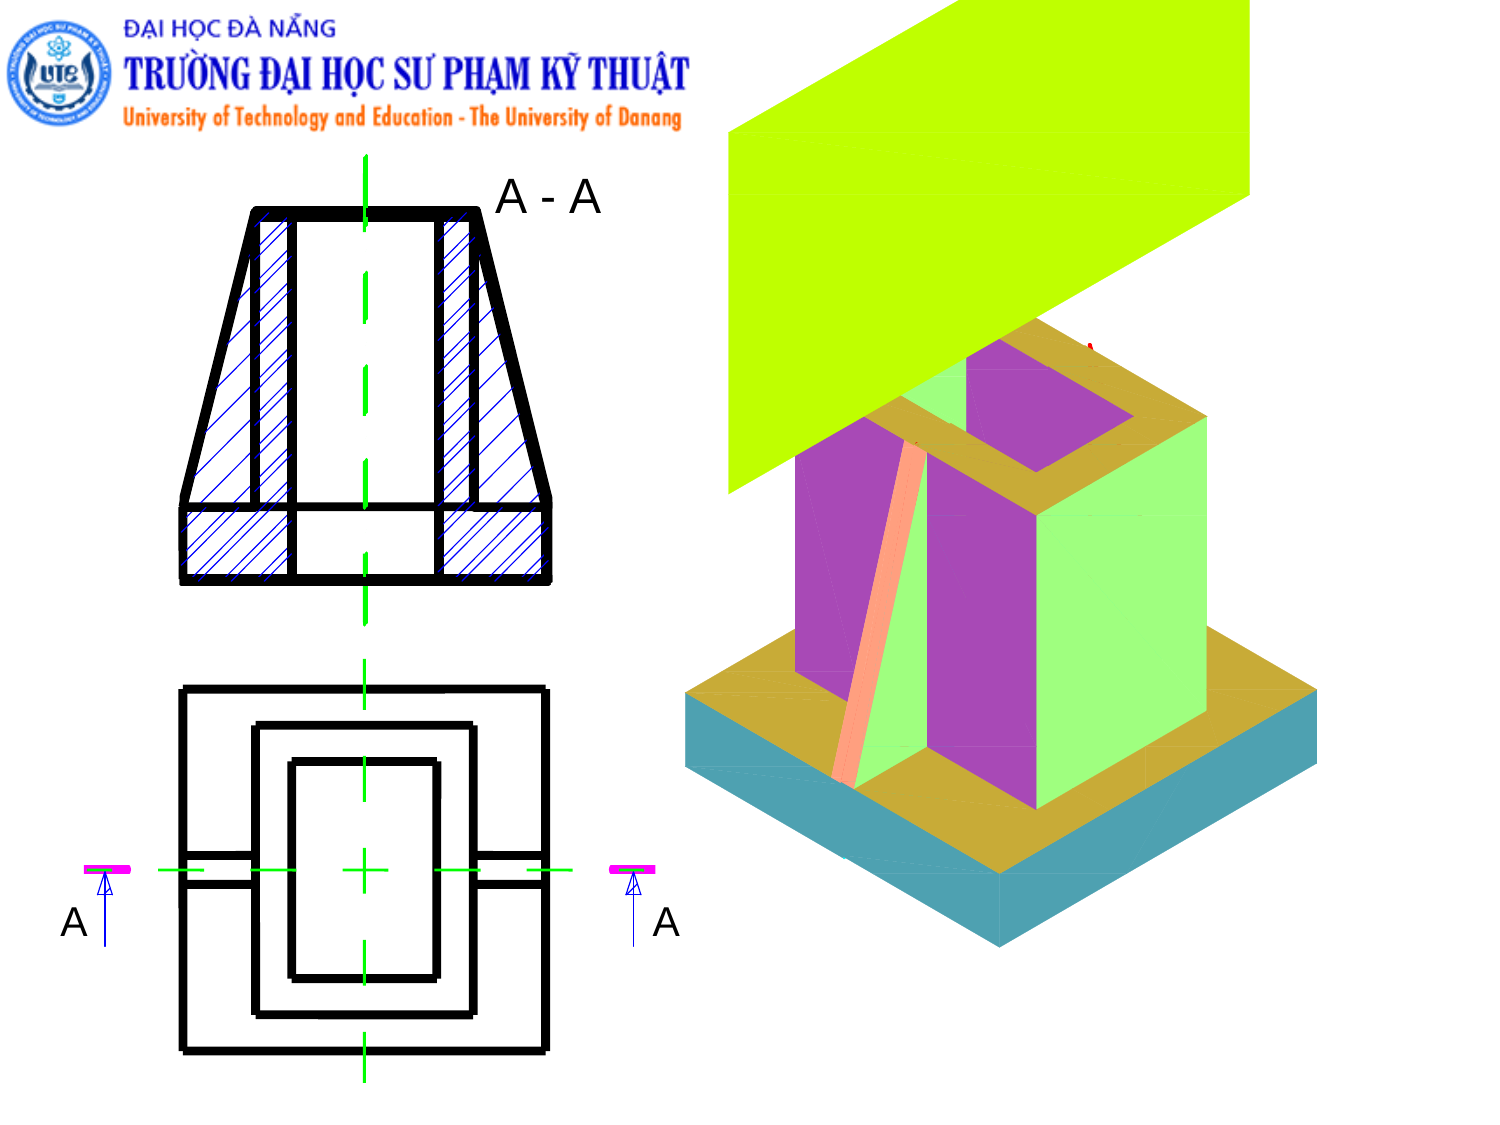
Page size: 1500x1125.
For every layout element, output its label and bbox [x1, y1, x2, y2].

picture [179, 153, 616, 628]
picture [682, 0, 1321, 950]
picture [57, 864, 684, 950]
picture [0, 0, 697, 151]
